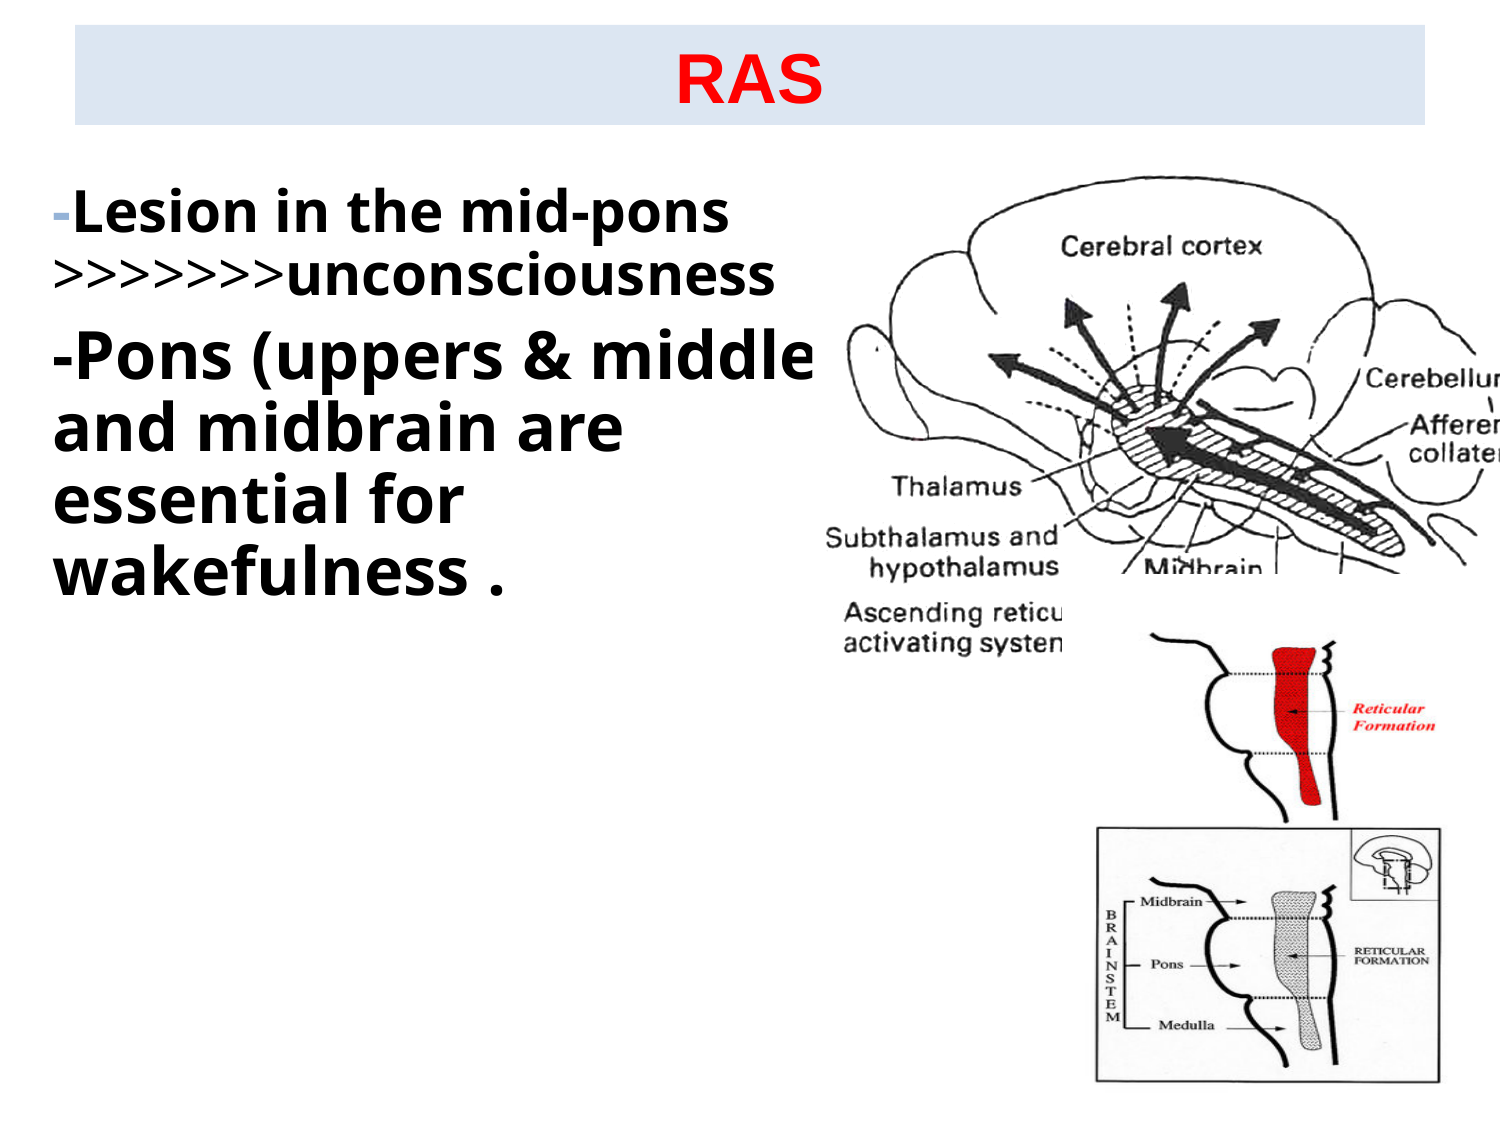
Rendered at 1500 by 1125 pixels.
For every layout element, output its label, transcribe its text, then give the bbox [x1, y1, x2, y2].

picture [812, 168, 1500, 1125]
title RAS [75, 24, 1425, 125]
list -Lesion in the mid-pons >>>>>>>unconsciousness -Pons (uppers & middle) and midbrain are essential for wakefulness . [37, 174, 875, 1013]
